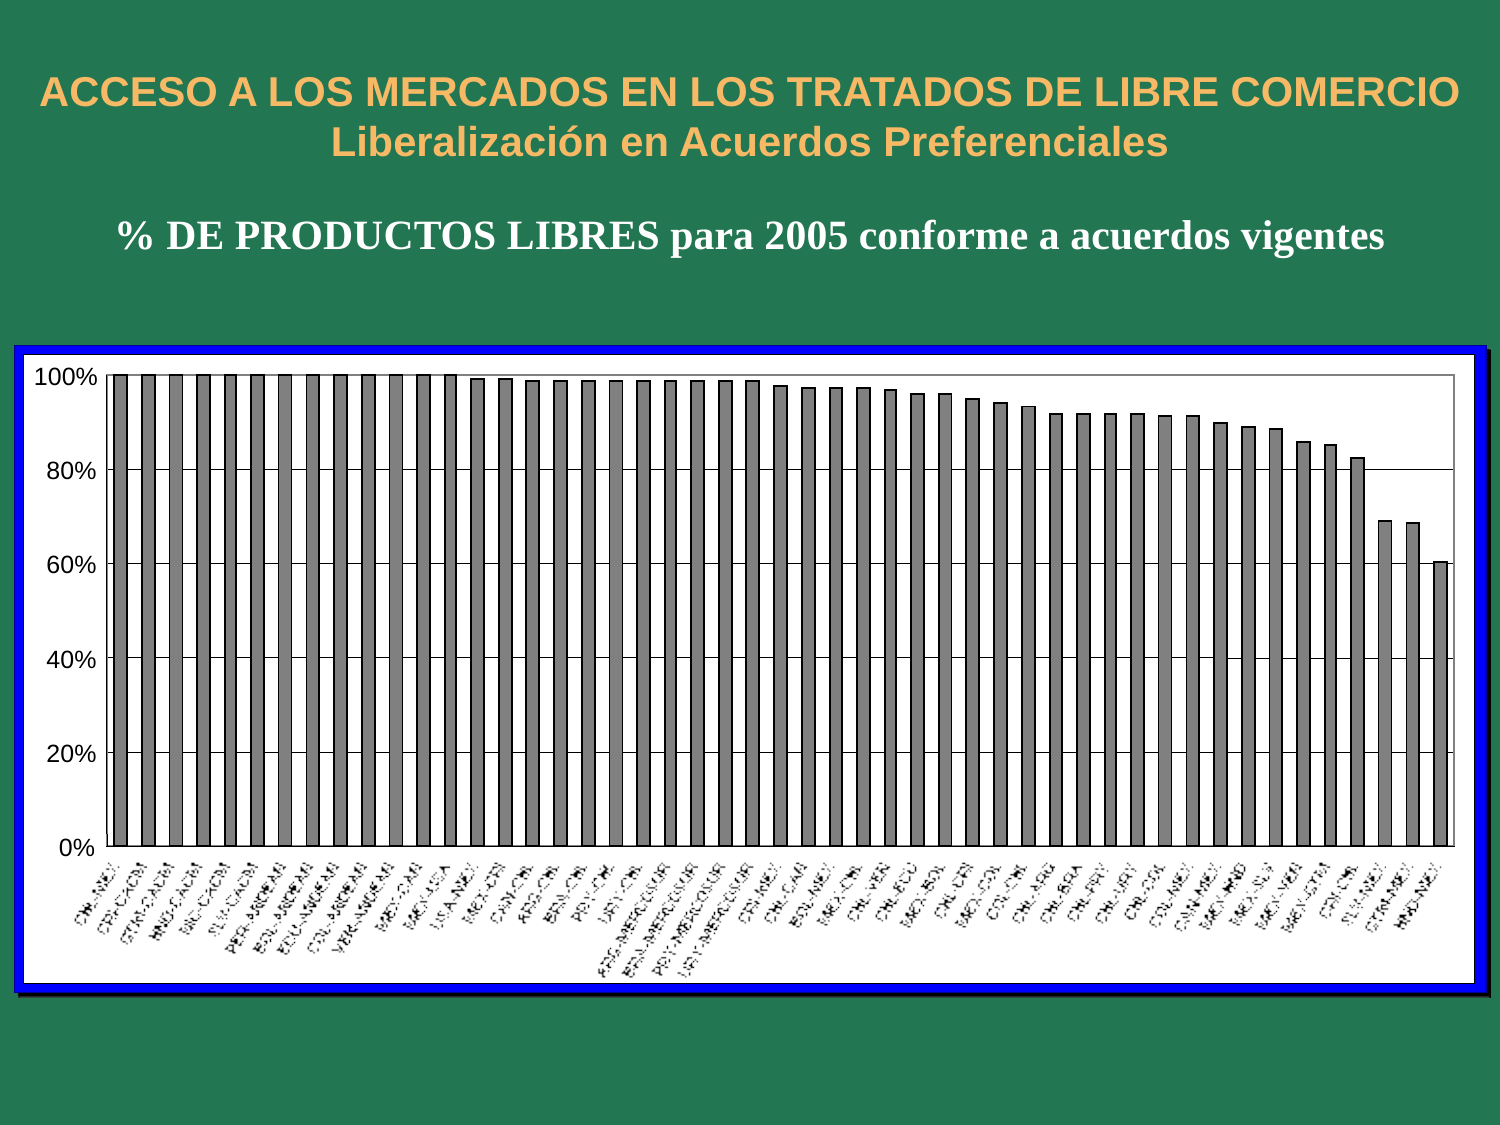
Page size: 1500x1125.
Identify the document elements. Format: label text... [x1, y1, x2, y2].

text_box % DE PRODUCTOS LIBRES para 2005 conforme a acuerdos vigentes [0, 200, 1500, 265]
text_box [14, 345, 1487, 993]
text_box ACCESO A LOS MERCADOS EN LOS TRATADOS DE LIBRE COMERCIO Liberalización en Acuerdos Preferenciales [0, 57, 1500, 173]
